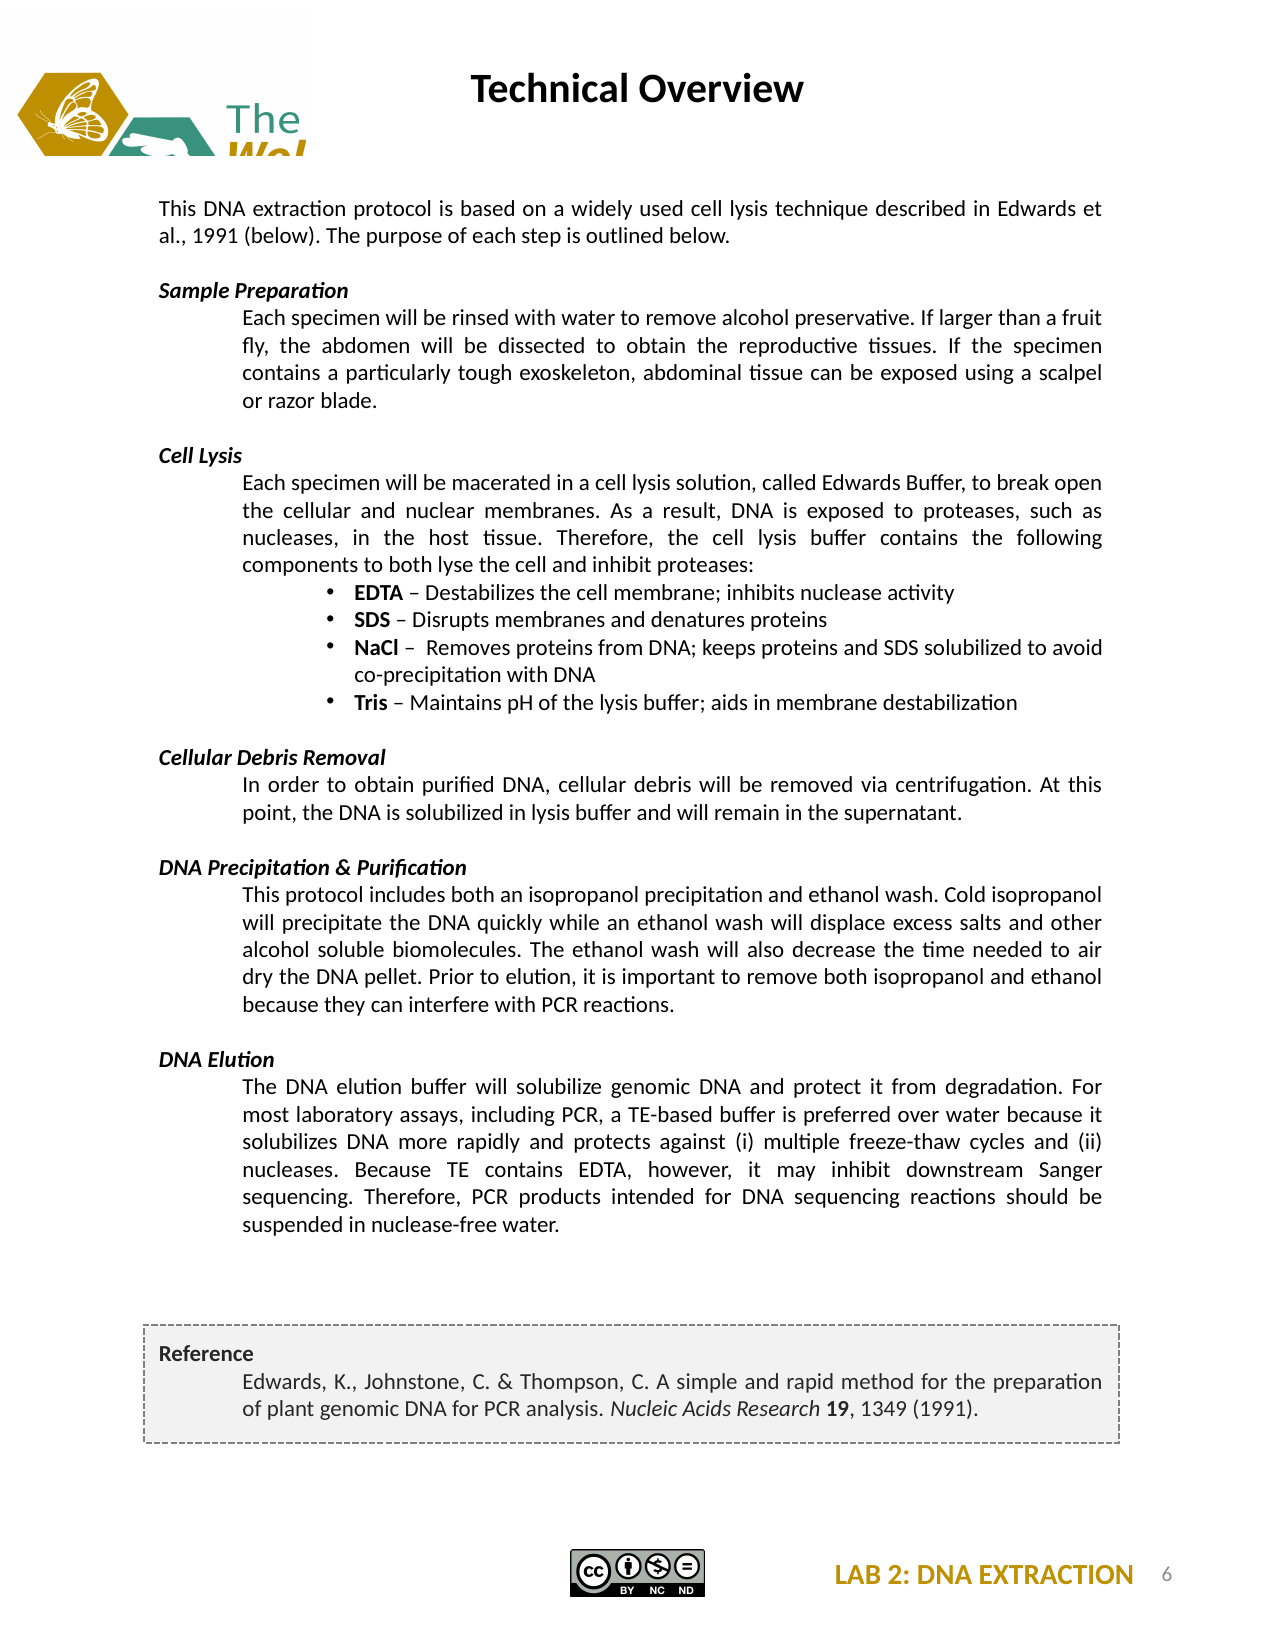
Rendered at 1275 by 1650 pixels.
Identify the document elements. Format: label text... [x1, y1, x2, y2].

text_box LAB 2: DNA EXTRACTION [819, 1547, 1150, 1598]
picture [1, 10, 306, 156]
picture [569, 1549, 705, 1597]
text_box This DNA extraction protocol is based on a widely used cell lysis technique described in Edwards et al., 1991 (below). The purpose of each step is outlined below. Sample Preparation Each specimen will be rinsed with water to remove alcohol preservative. If larger than a fruit fly, the abdomen will be dissected to obtain the reproductive tissues. If the specimen contains a particularly tough exoskeleton, abdominal tissue can be exposed using a scalpel or razor blade. Cell Lysis Each specimen will be macerated in a cell lysis solution, called Edwards Buffer, to break open the cellular and nuclear membranes. As a result, DNA is exposed to proteases, such as nucleases, in the host tissue. Therefore, the cell lysis buffer contains the following components to both lyse the cell and inhibit proteases: EDTA – Destabilizes the cell membrane; inhibits nuclease activity SDS – Disrupts membranes and denatures proteins NaCl – Removes proteins from DNA; keeps proteins and SDS solubilized to avoid co-precipitation with DNA Tris – Maintains pH of the lysis buffer; aids in membrane destabilization Cellular Debris Removal In order to obtain purified DNA, cellular debris will be removed via centrifugation. At this point, the DNA is solubilized in lysis buffer and will remain in the supernatant. DNA Precipitation & Purification This protocol includes both an isopropanol precipitation and ethanol wash. Cold isopropanol will precipitate the DNA quickly while an ethanol wash will displace excess salts and other alcohol soluble biomolecules. The ethanol wash will also decrease the time needed to air dry the DNA pellet. Prior to elution, it is important to remove both isopropanol and ethanol because they can interfere with PCR reactions. DNA Elution The DNA elution buffer will solubilize genomic DNA and protect it from degradation. For most laboratory assays, including PCR, a TE-based buffer is preferred over water because it solubilizes DNA more rapidly and protects against (i) multiple freeze-thaw cycles and (ii) nucleases. Because TE contains EDTA, however, it may inhibit downstream Sanger sequencing. Therefore, PCR products intended for DNA sequencing reactions should be suspended in nuclease-free water. [144, 155, 1119, 1244]
text_box [143, 1324, 1120, 1444]
slide_number 6 [900, 1529, 1188, 1618]
text_box Technical Overview [306, 53, 1275, 118]
